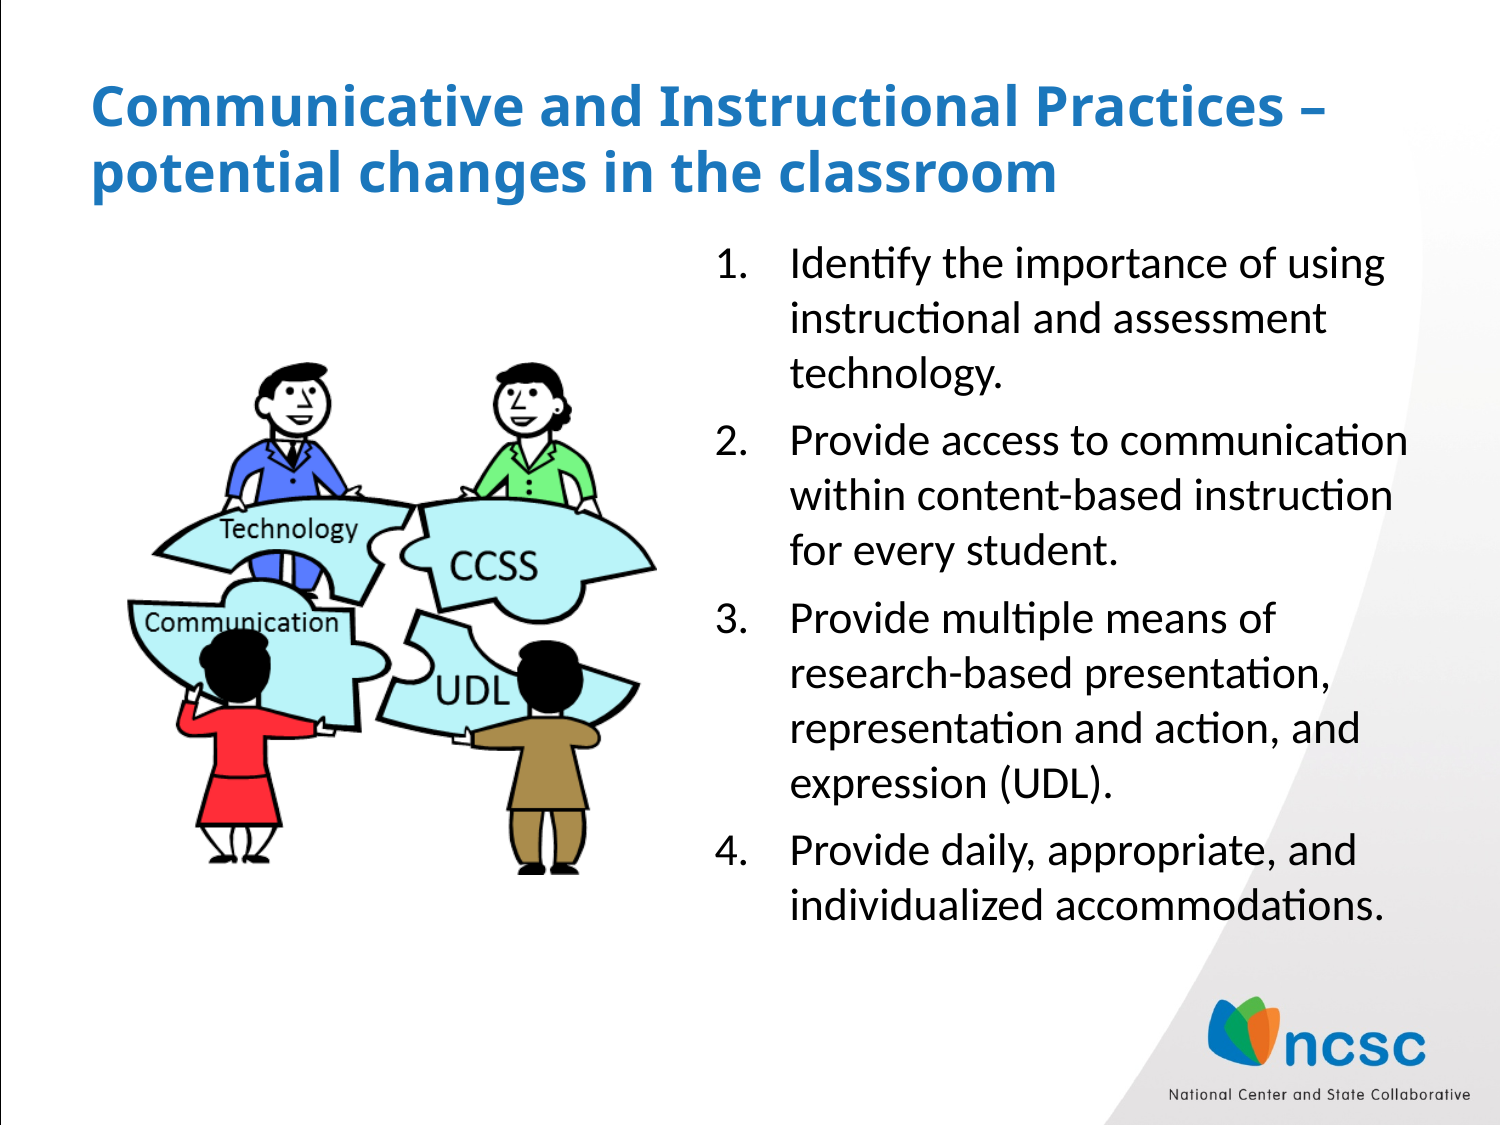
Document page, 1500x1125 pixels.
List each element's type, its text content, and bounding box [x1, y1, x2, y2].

title Communicative and Instructional Practices – potential changes in the classroom [74, 62, 1463, 213]
text_box Identify the importance of using instructional and assessment technology. Provide access to communication within content-based instruction for every student. Provide multiple means of research-based presentation, representation and action, and expression (UDL). Provide daily, appropriate, and individualized accommodations. [699, 224, 1463, 1100]
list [124, 362, 657, 875]
picture [0, 0, 1500, 1125]
